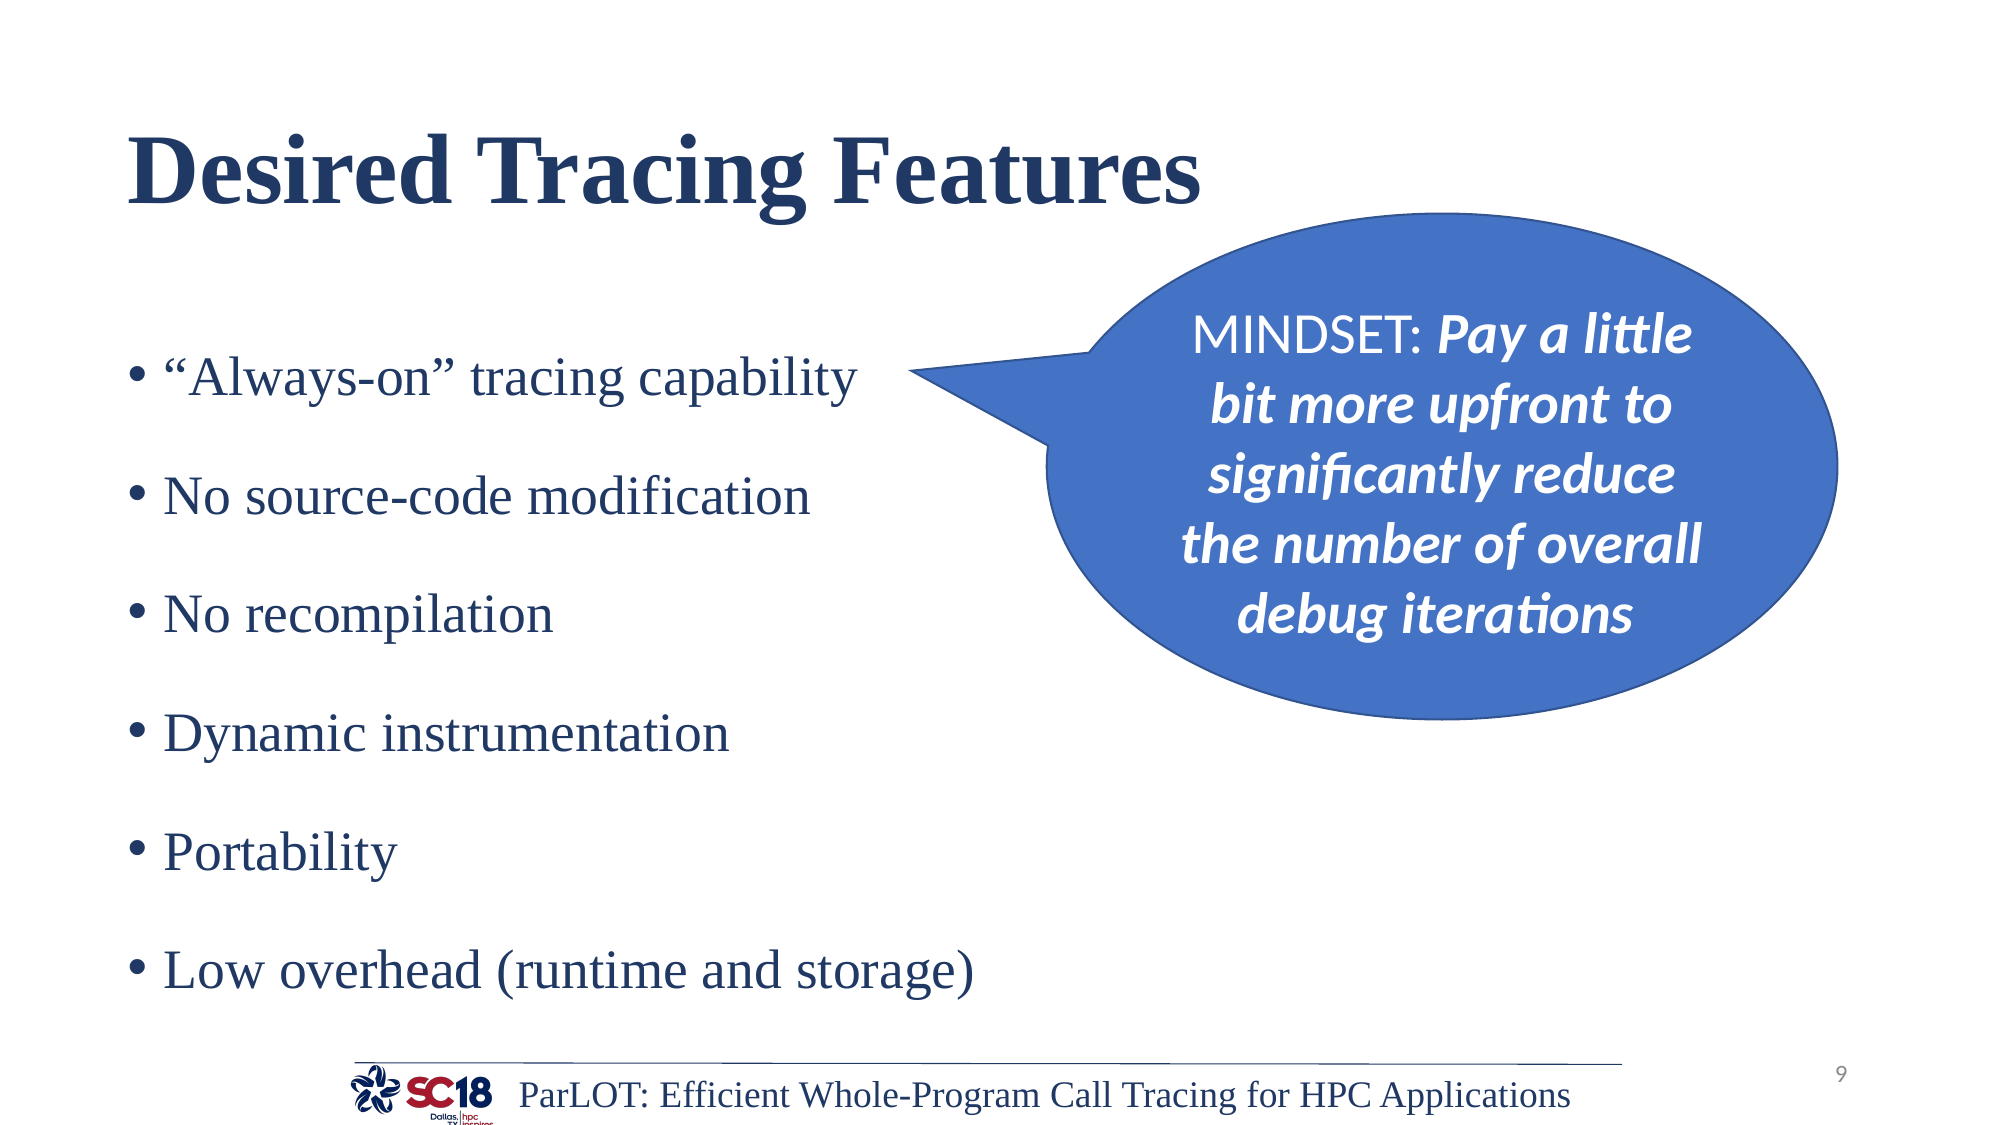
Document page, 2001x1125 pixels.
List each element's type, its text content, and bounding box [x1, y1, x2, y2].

text_box MINDSET: Pay a little bit more upfront to significantly reduce the number of overall debug iterations [907, 212, 1839, 721]
slide_number 9 [1412, 1042, 1863, 1103]
title Desired Tracing Features [112, 62, 1838, 280]
list “Always-on” tracing capability No source-code modification No recompilation Dynamic instrumentation Portability Low overhead (runtime and storage) [112, 299, 1935, 1014]
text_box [350, 1062, 1623, 1125]
